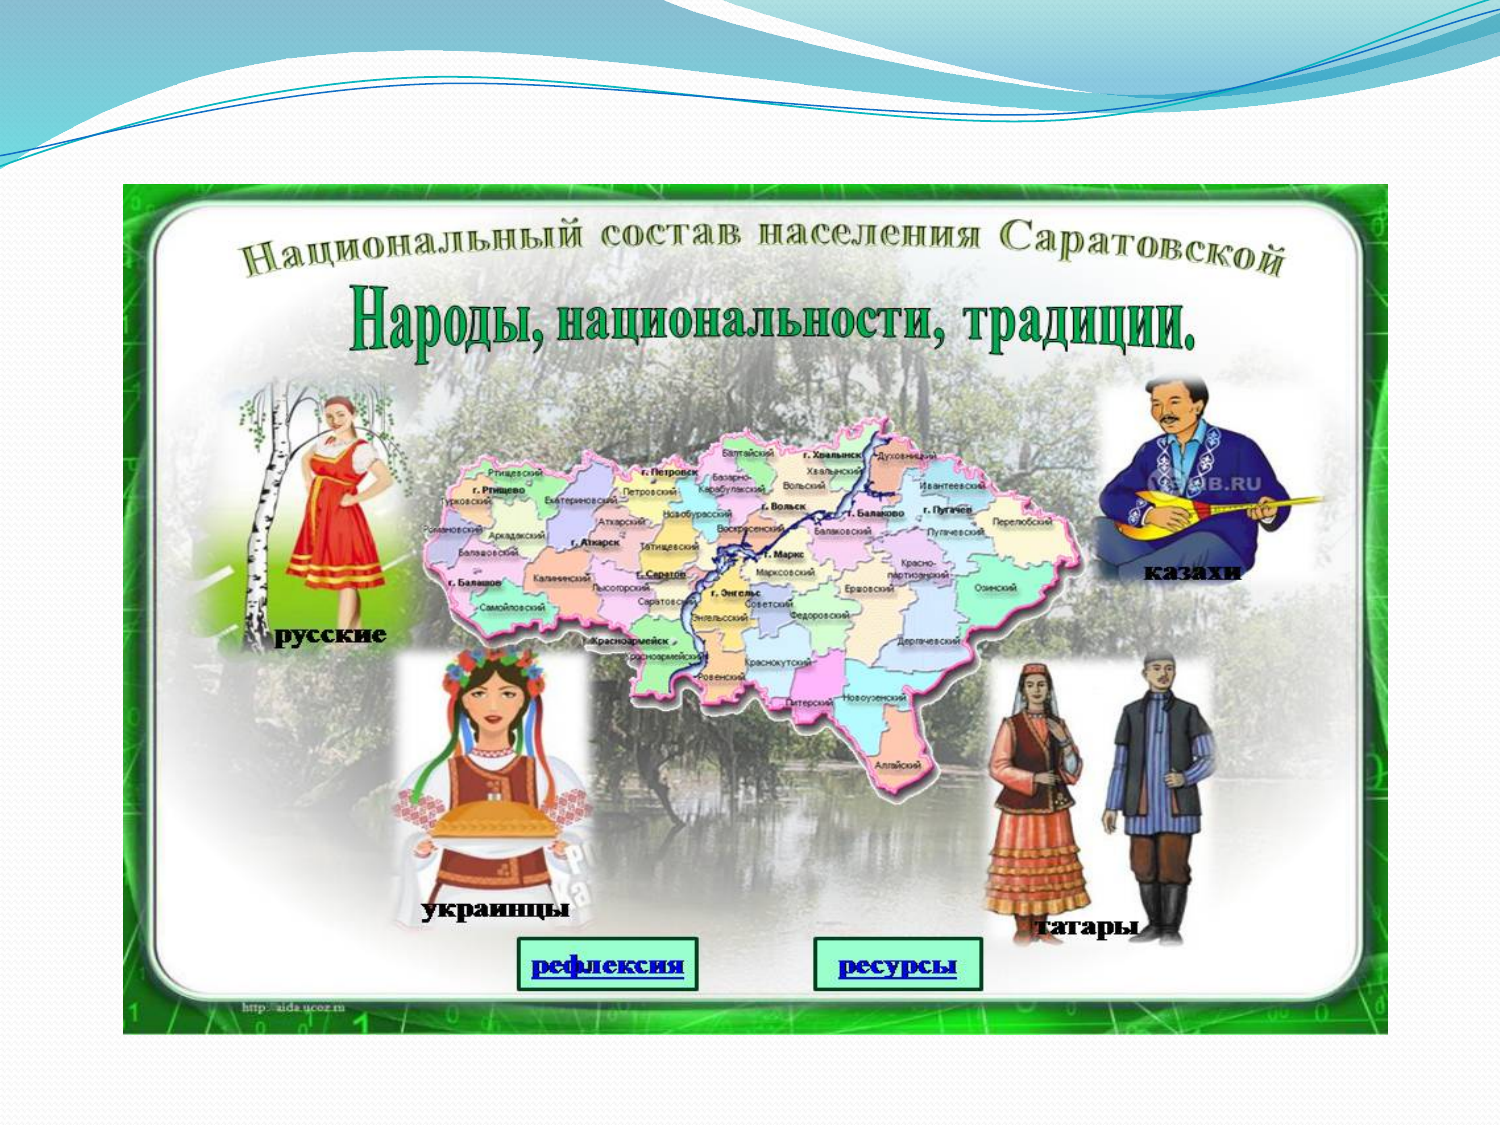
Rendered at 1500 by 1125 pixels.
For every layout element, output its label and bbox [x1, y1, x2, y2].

list [123, 184, 1389, 1036]
